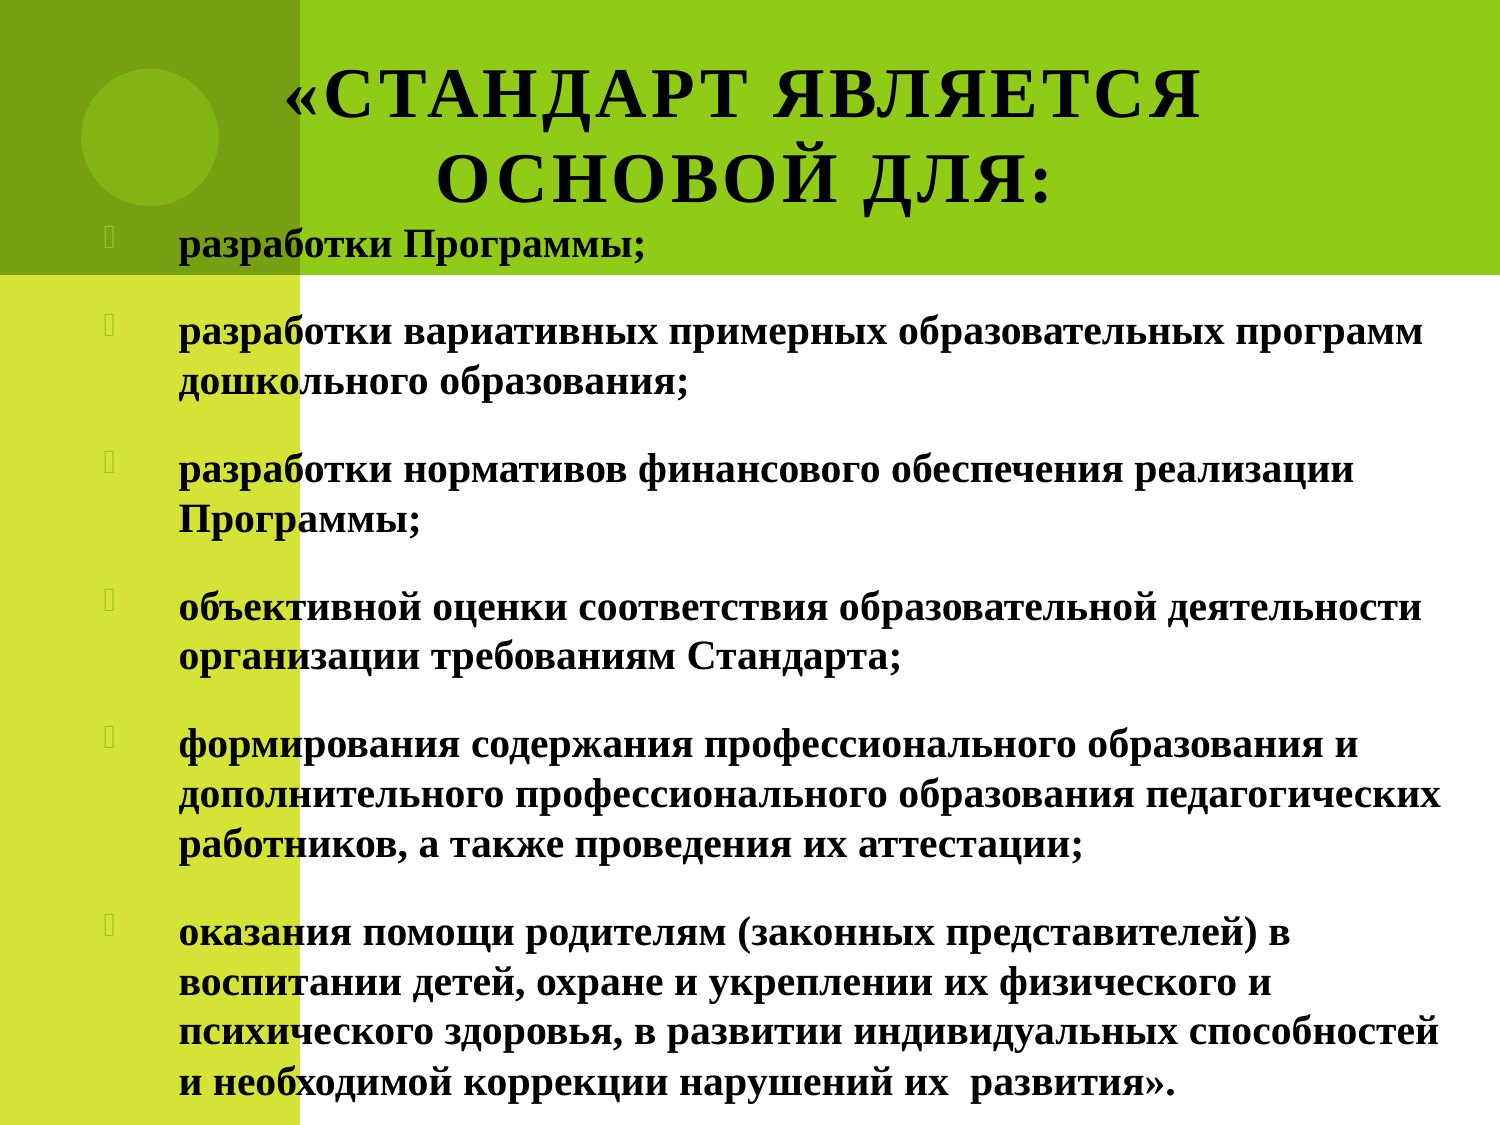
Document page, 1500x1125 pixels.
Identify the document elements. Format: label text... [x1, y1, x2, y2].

title «Стандарт является основой для: [64, 37, 1425, 225]
list разработки Программы; разработки вариативных примерных образовательных программ дошкольного образования; разработки нормативов финансового обеспечения реализации Программы; объективной оценки соответствия образовательной деятельности организации требованиям Стандарта; формирования содержания профессионального образования и дополнительного профессионального образования педагогических работников, а также проведения их аттестации; оказания помощи родителям (законных представителей) в воспитании детей, охране и укреплении их физического и психического здоровья, в развитии индивидуальных способностей и необходимой коррекции нарушений их развития». [88, 208, 1471, 1083]
